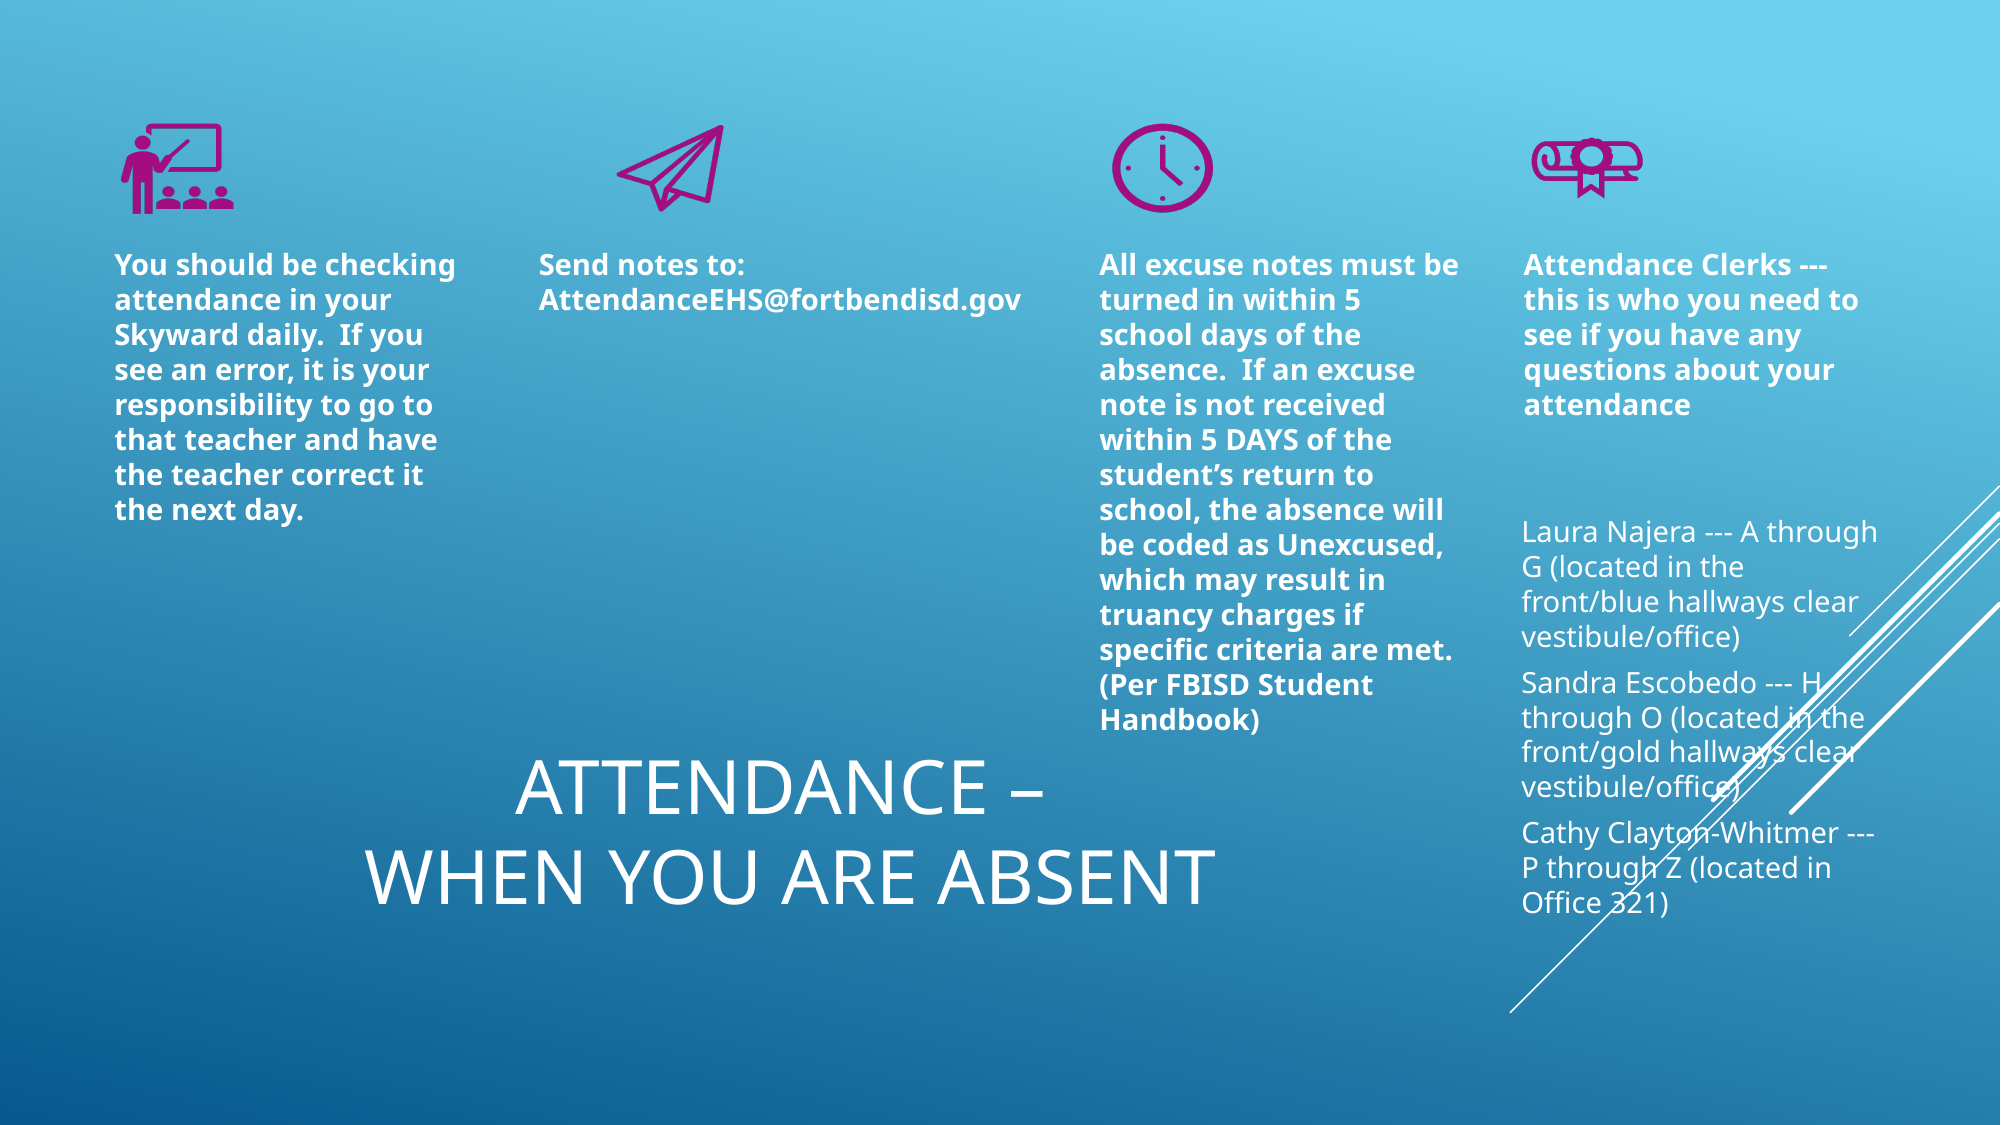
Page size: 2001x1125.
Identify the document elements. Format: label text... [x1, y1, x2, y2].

title Attendance – When you are absent [90, 705, 1491, 953]
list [111, 112, 1888, 706]
